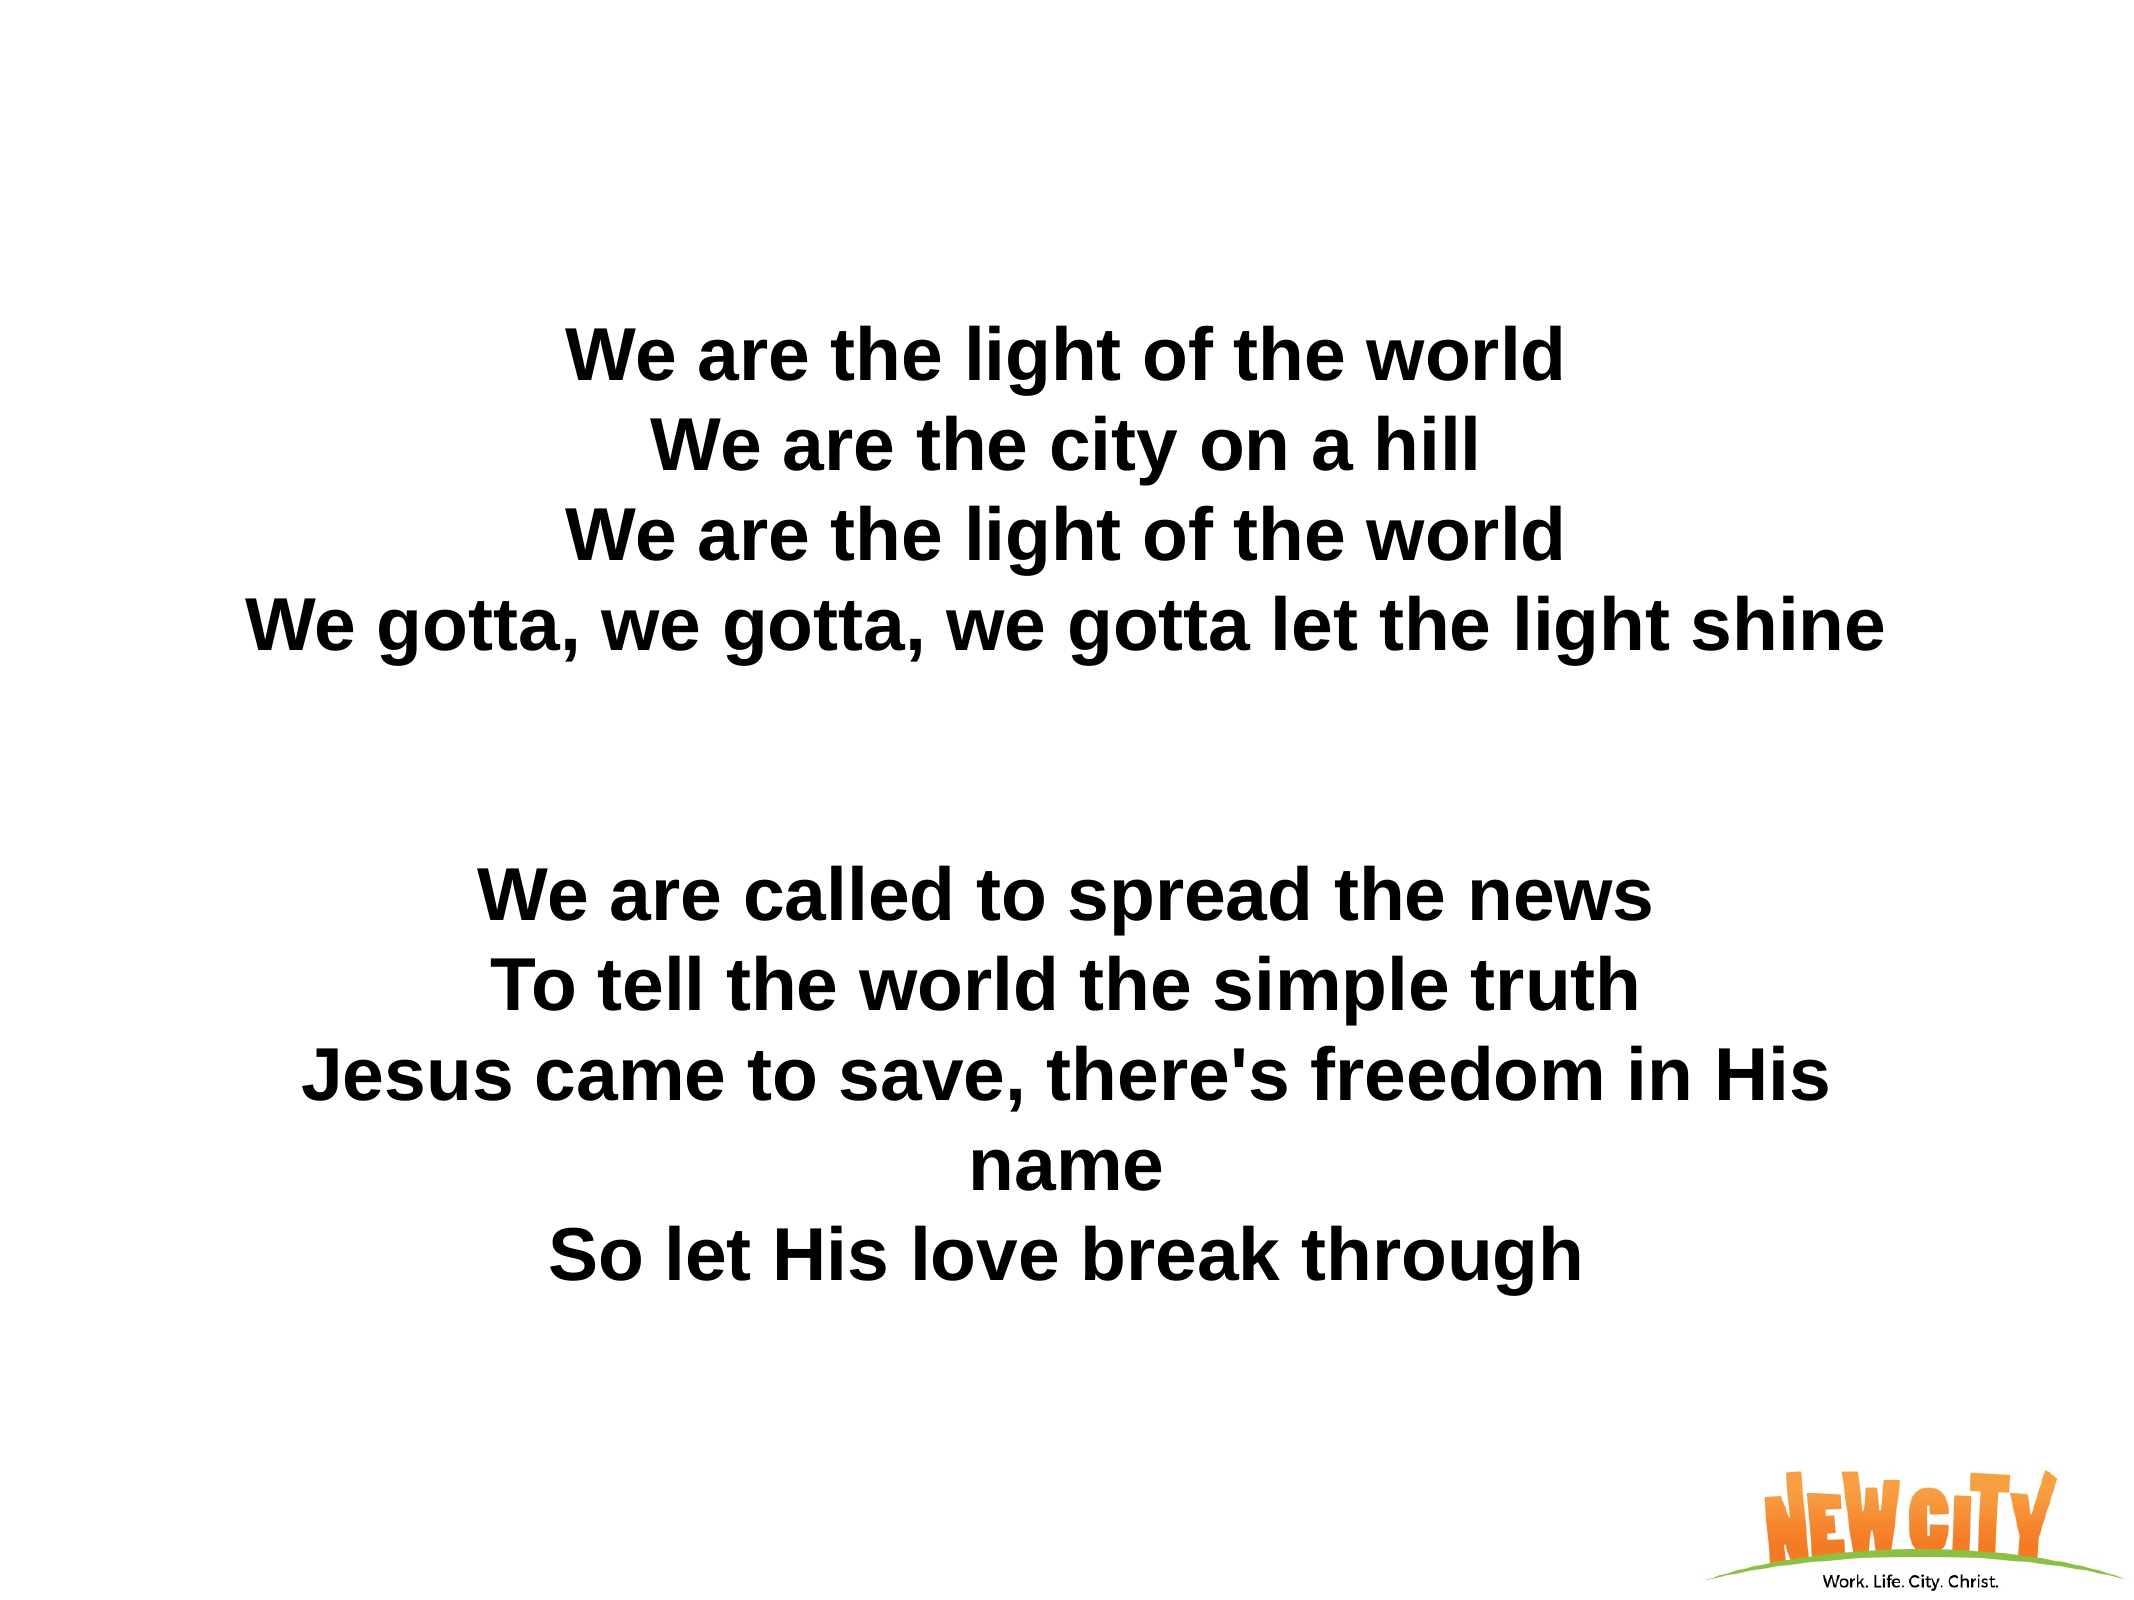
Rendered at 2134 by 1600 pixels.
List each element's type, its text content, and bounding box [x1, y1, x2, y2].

picture [1697, 1454, 2134, 1600]
list We are the light of the world We are the city on a hill We are the light of the world We gotta, we gotta, we gotta let the light shine We are called to spread the news To tell the world the simple truth Jesus came to save, there's freedom in His name So let His love break through [207, 207, 1926, 1393]
